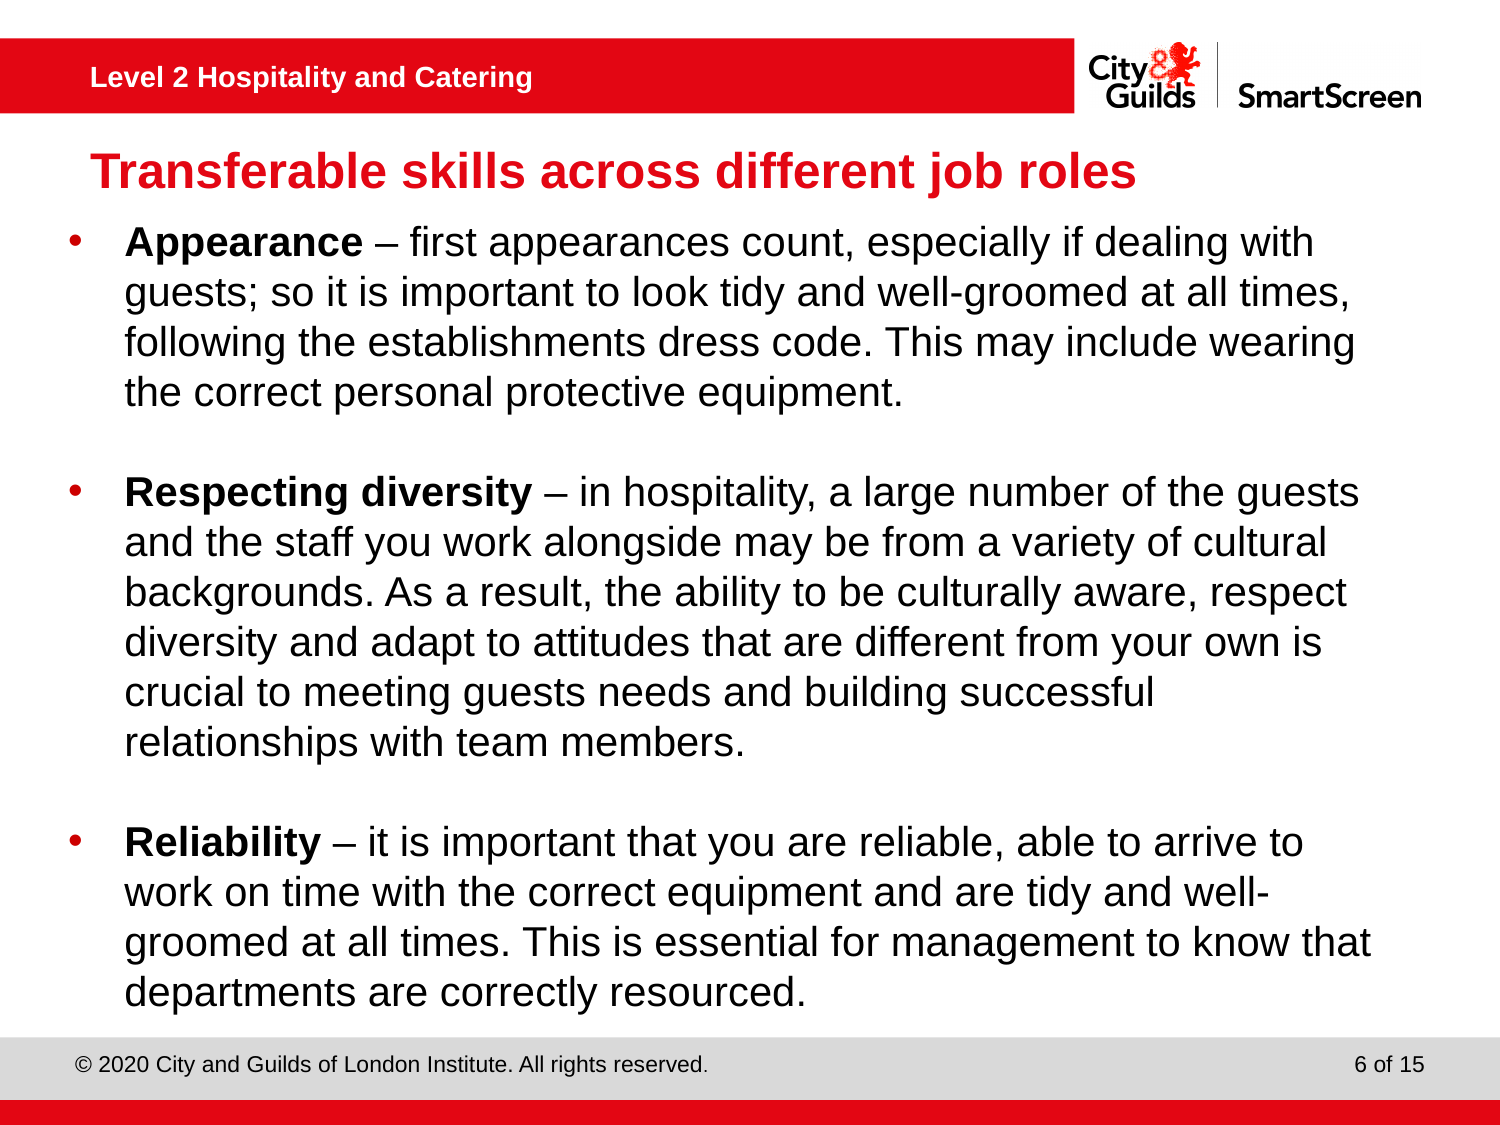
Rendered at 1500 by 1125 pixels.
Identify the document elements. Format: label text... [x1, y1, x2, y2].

picture [1089, 42, 1421, 108]
list Appearance – first appearances count, especially if dealing with guests; so it is important to look tidy and well-groomed at all times, following the establishments dress code. This may include wearing the correct personal protective equipment. Respecting diversity – in hospitality, a large number of the guests and the staff you work alongside may be from a variety of cultural backgrounds. As a result, the ability to be culturally aware, respect diversity and adapt to attitudes that are different from your own is crucial to meeting guests needs and building successful relationships with team members. Reliability – it is important that you are reliable, able to arrive to work on time with the correct equipment and are tidy and well-groomed at all times. This is essential for management to know that departments are correctly resourced. [52, 207, 1404, 988]
title Transferable skills across different job roles [74, 137, 1424, 201]
